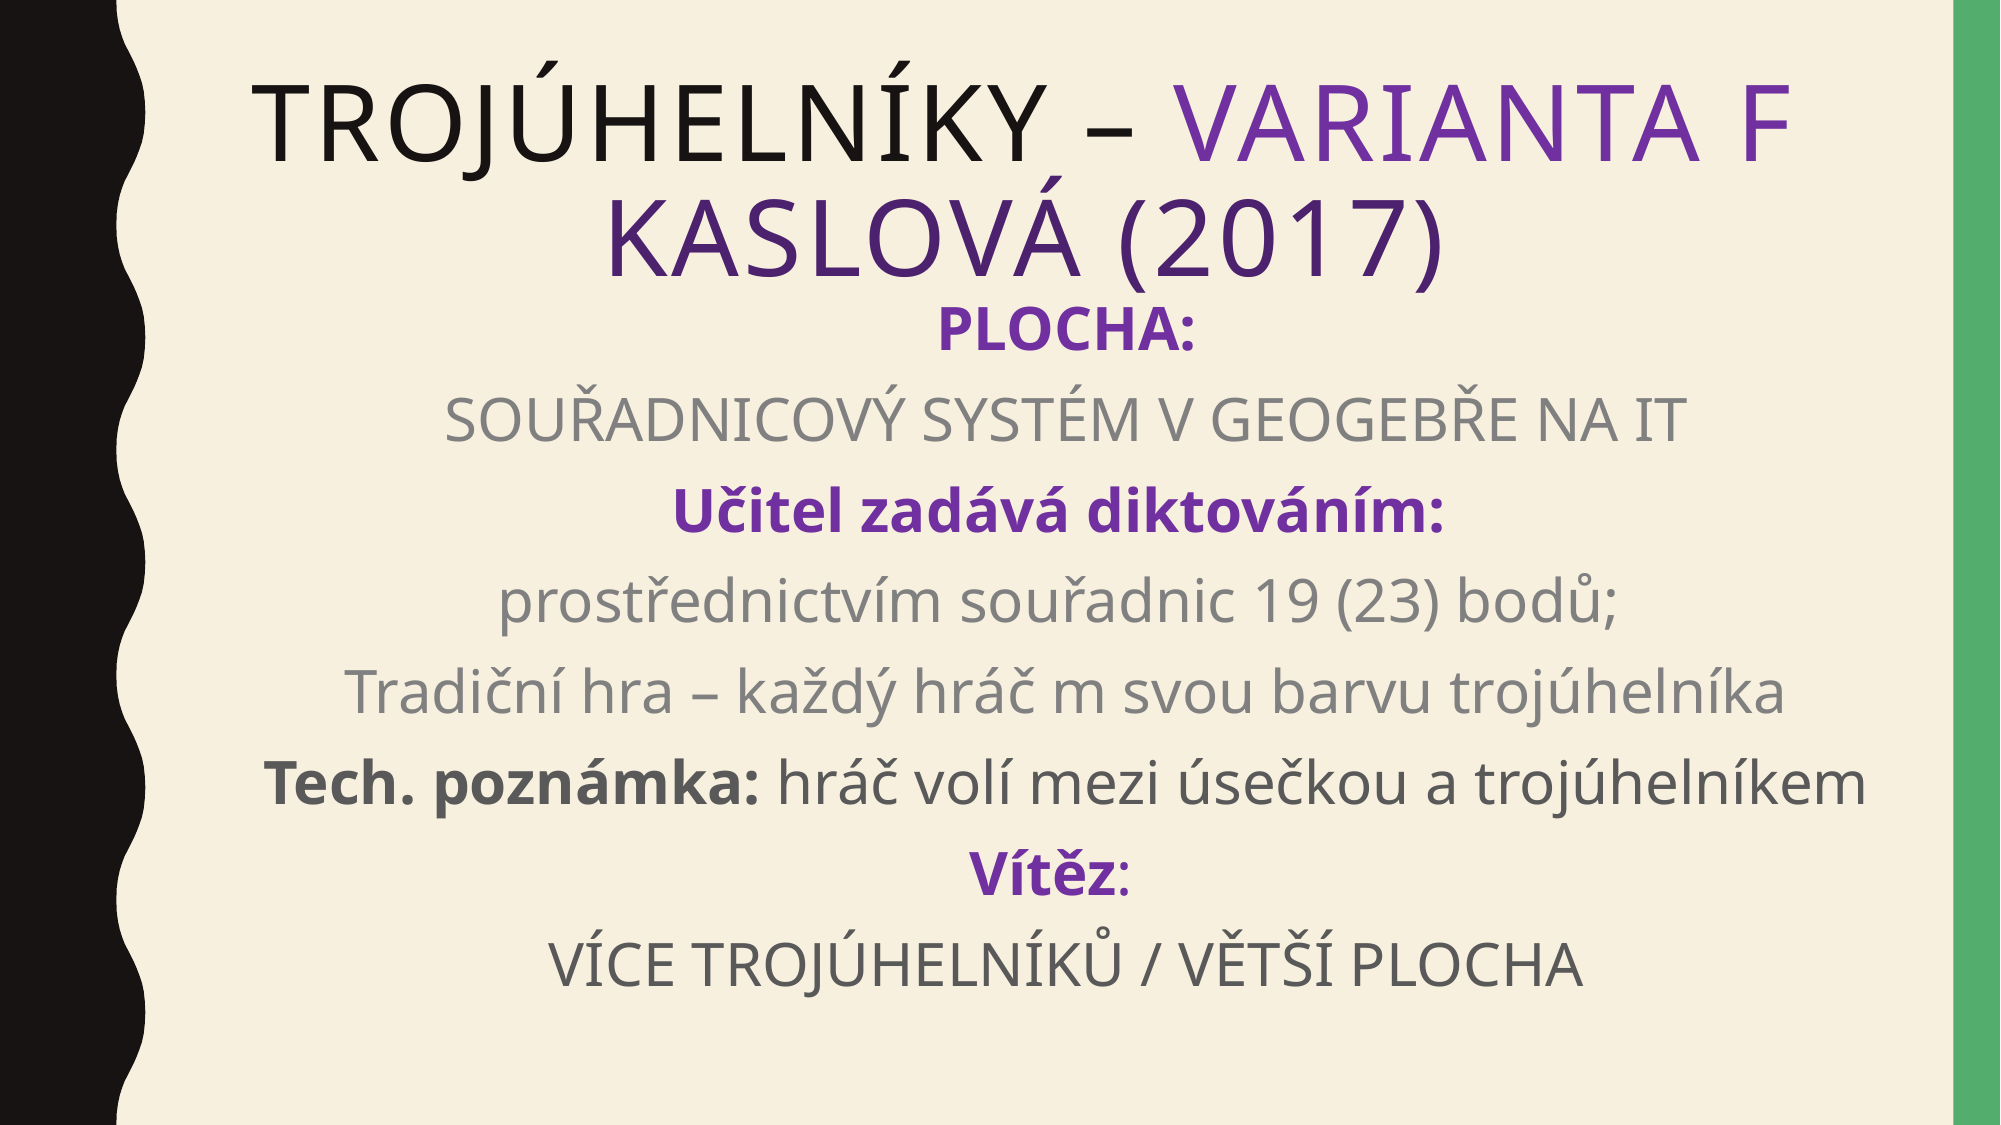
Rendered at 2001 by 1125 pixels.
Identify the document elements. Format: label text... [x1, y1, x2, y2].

title Trojúhelníky – varianta f kaslová (2017) [205, 62, 1875, 308]
list PLOCHA: SOUŘADNICOVÝ SYSTÉM V GEOGEBŘE NA IT Učitel zadává diktováním: prostřednictvím souřadnic 19 (23) bodů; Tradiční hra – každý hráč m svou barvu trojúhelníka Tech. poznámka: hráč volí mezi úsečkou a trojúhelníkem Vítěz: VÍCE TROJÚHELNÍKŮ / VĚTŠÍ PLOCHA [231, 276, 1902, 1063]
